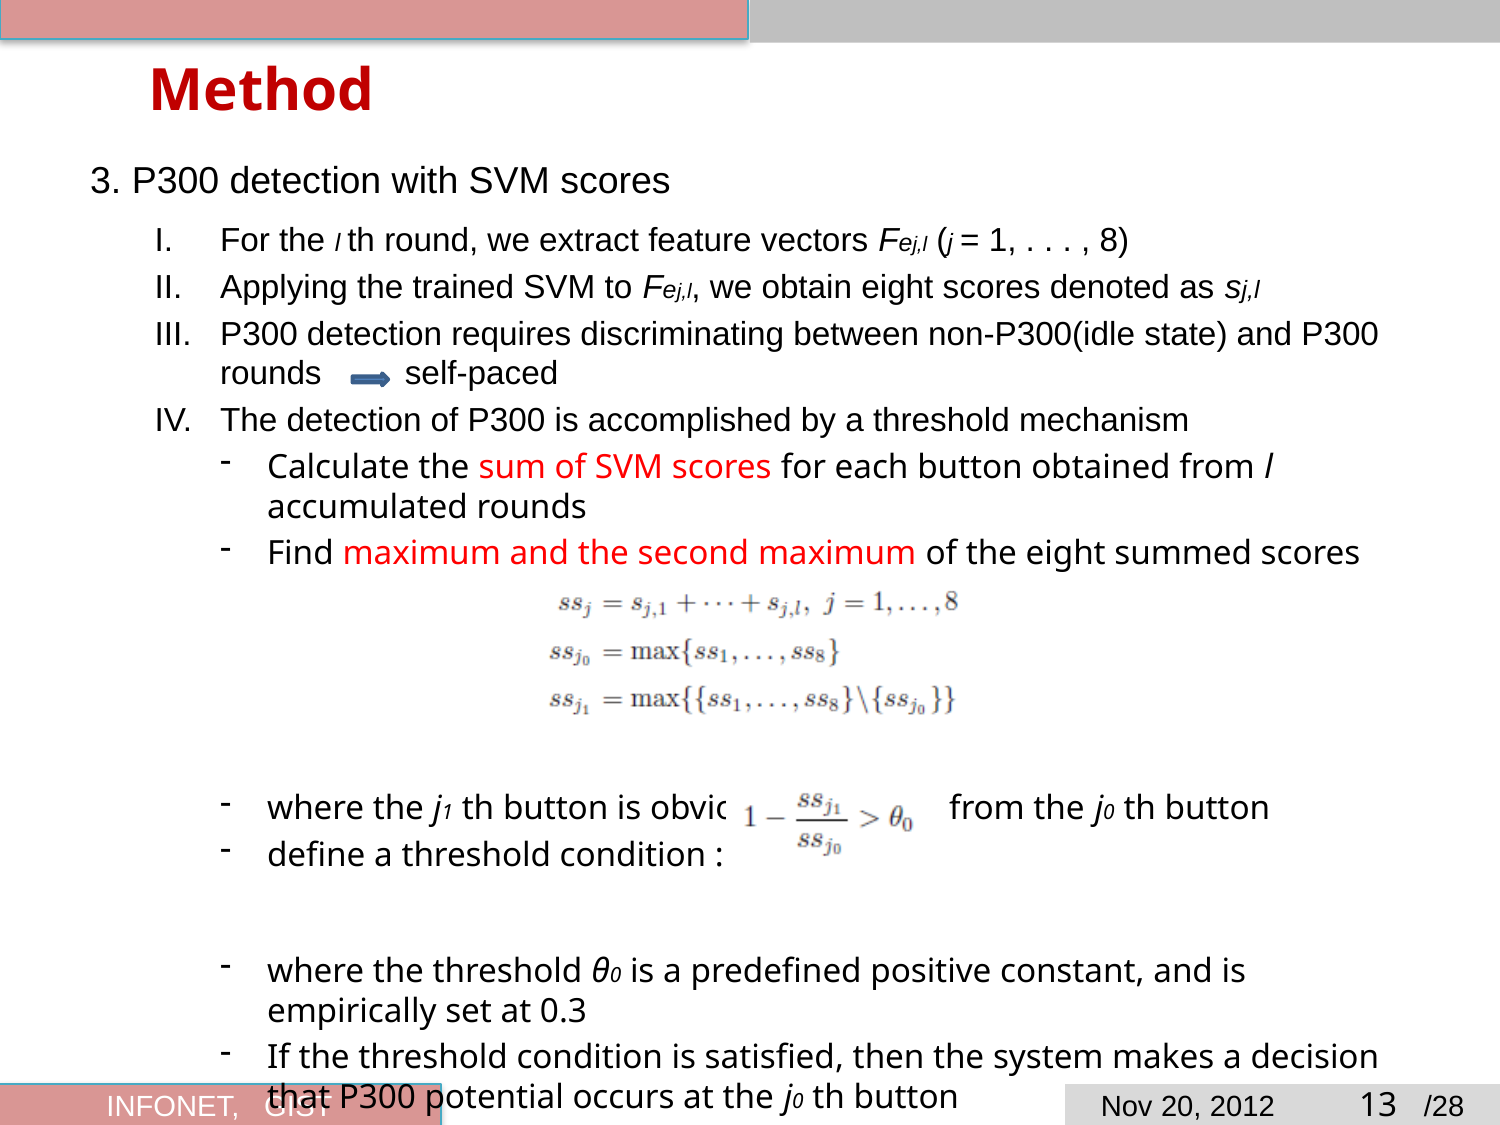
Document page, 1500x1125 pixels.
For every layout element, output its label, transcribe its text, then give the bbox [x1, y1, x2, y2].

title Method [75, 45, 1425, 149]
picture [726, 778, 941, 870]
picture [525, 573, 965, 733]
list 3. P300 detection with SVM scores For the l th round, we extract feature vectors Fej,l (j = 1, . . . , 8) Applying the trained SVM to Fej,l, we obtain eight scores denoted as sj,l P300 detection requires discriminating between non-P300(idle state) and P300 rounds self-paced The detection of P300 is accomplished by a threshold mechanism Calculate the sum of SVM scores for each button obtained from l accumulated rounds Find maximum and the second maximum of the eight summed scores where the j1 th button is obviously different from the j0 th button define a threshold condition : where the threshold θ0 is a predefined positive constant, and is empirically set at 0.3 If the threshold condition is satisfied, then the system makes a decision that P300 potential occurs at the j0 th button [64, 149, 1415, 1017]
slide_number 13 [1344, 1075, 1426, 1125]
text_box [350, 371, 391, 388]
